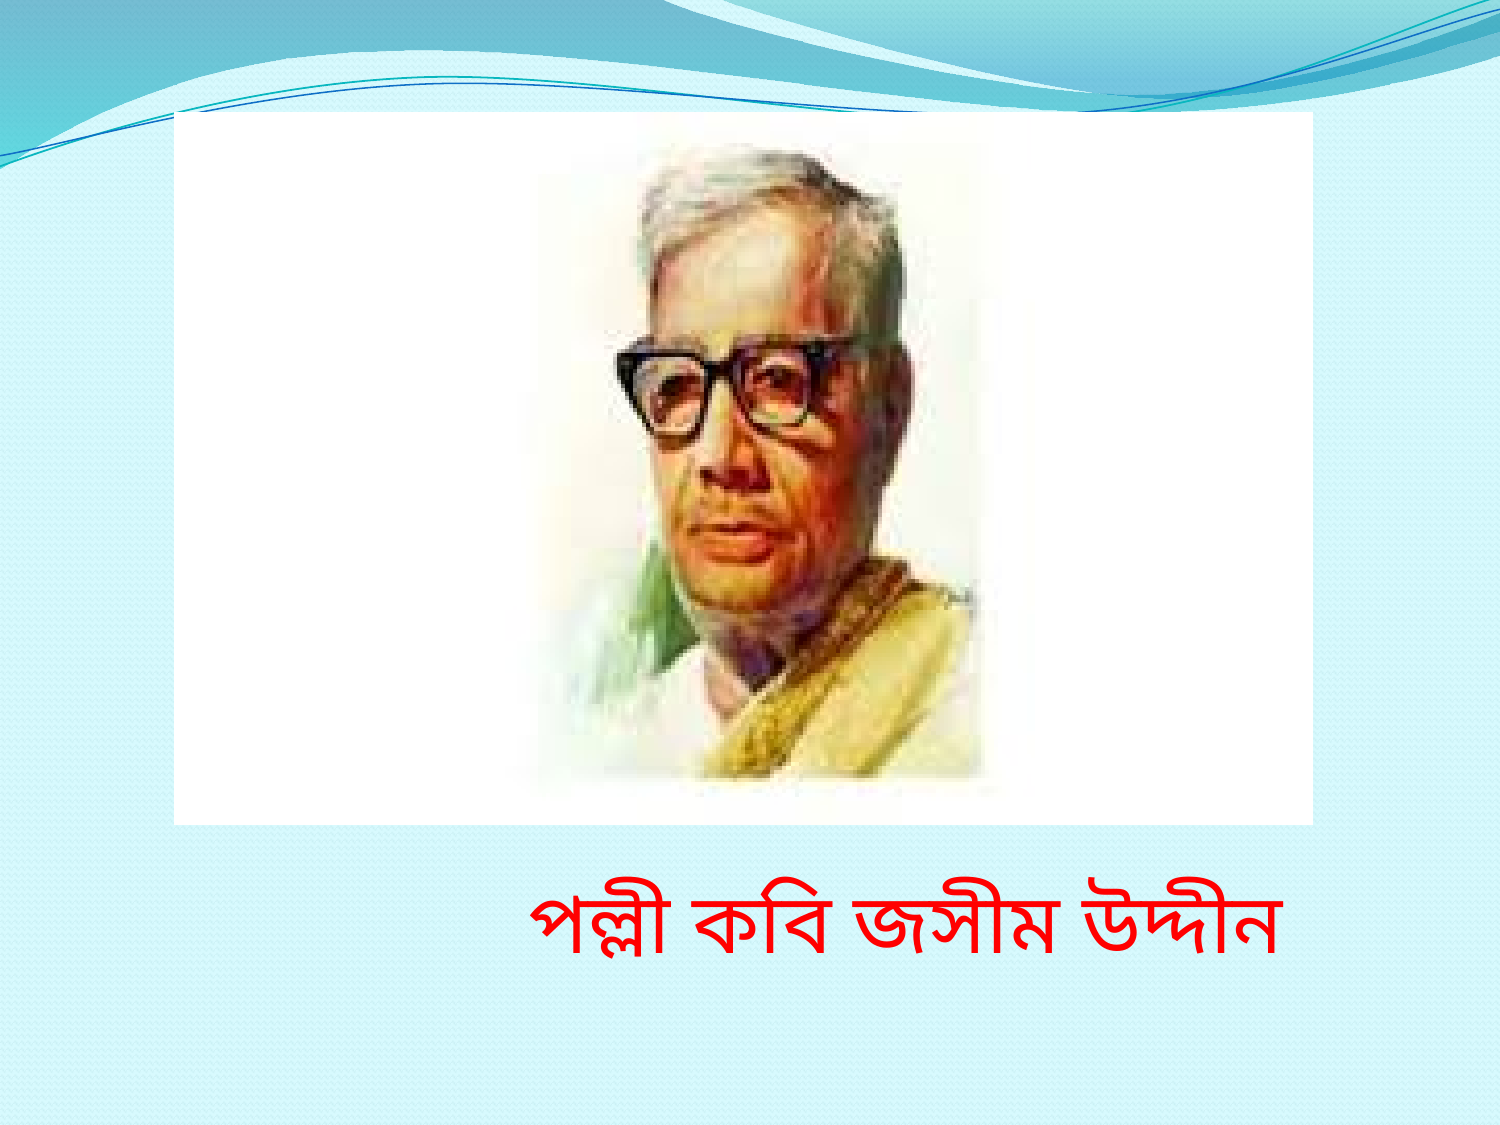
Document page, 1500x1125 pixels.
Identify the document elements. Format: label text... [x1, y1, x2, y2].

text_box পল্লী কবি জসীম উদ্দীন [187, 862, 1313, 978]
picture [174, 112, 1313, 826]
